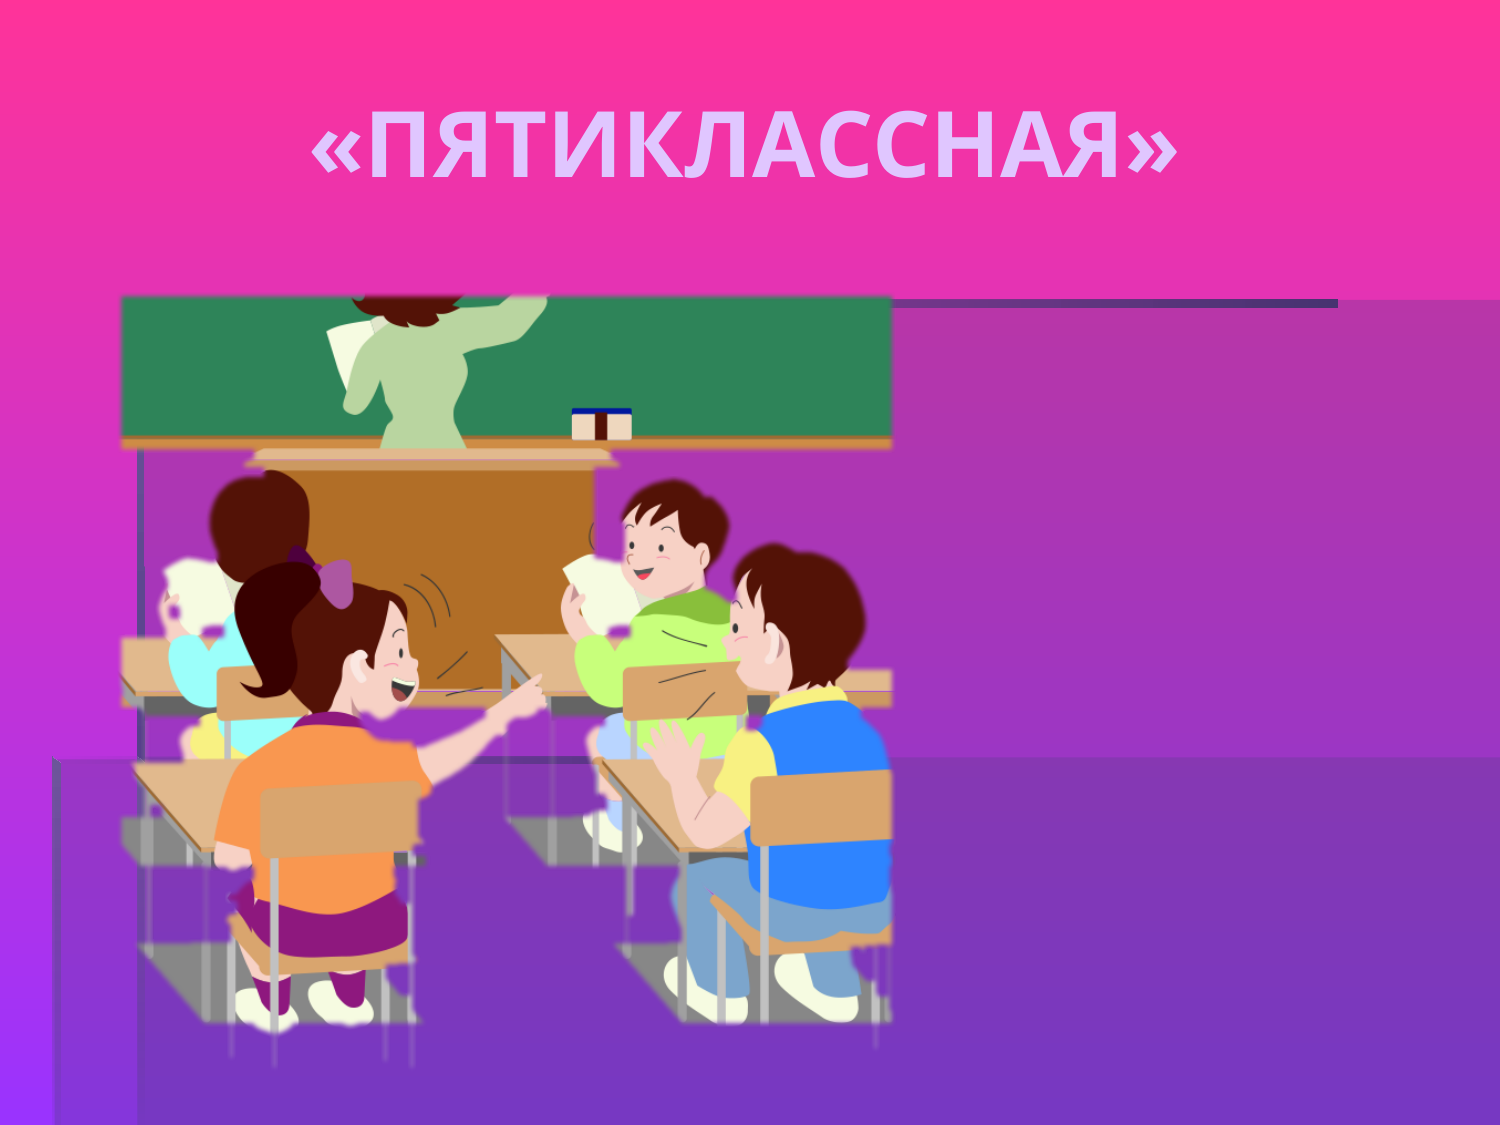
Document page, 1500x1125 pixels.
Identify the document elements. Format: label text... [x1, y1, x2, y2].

title «ПЯТИКЛАССНАЯ» [70, 46, 1421, 235]
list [116, 292, 903, 1072]
